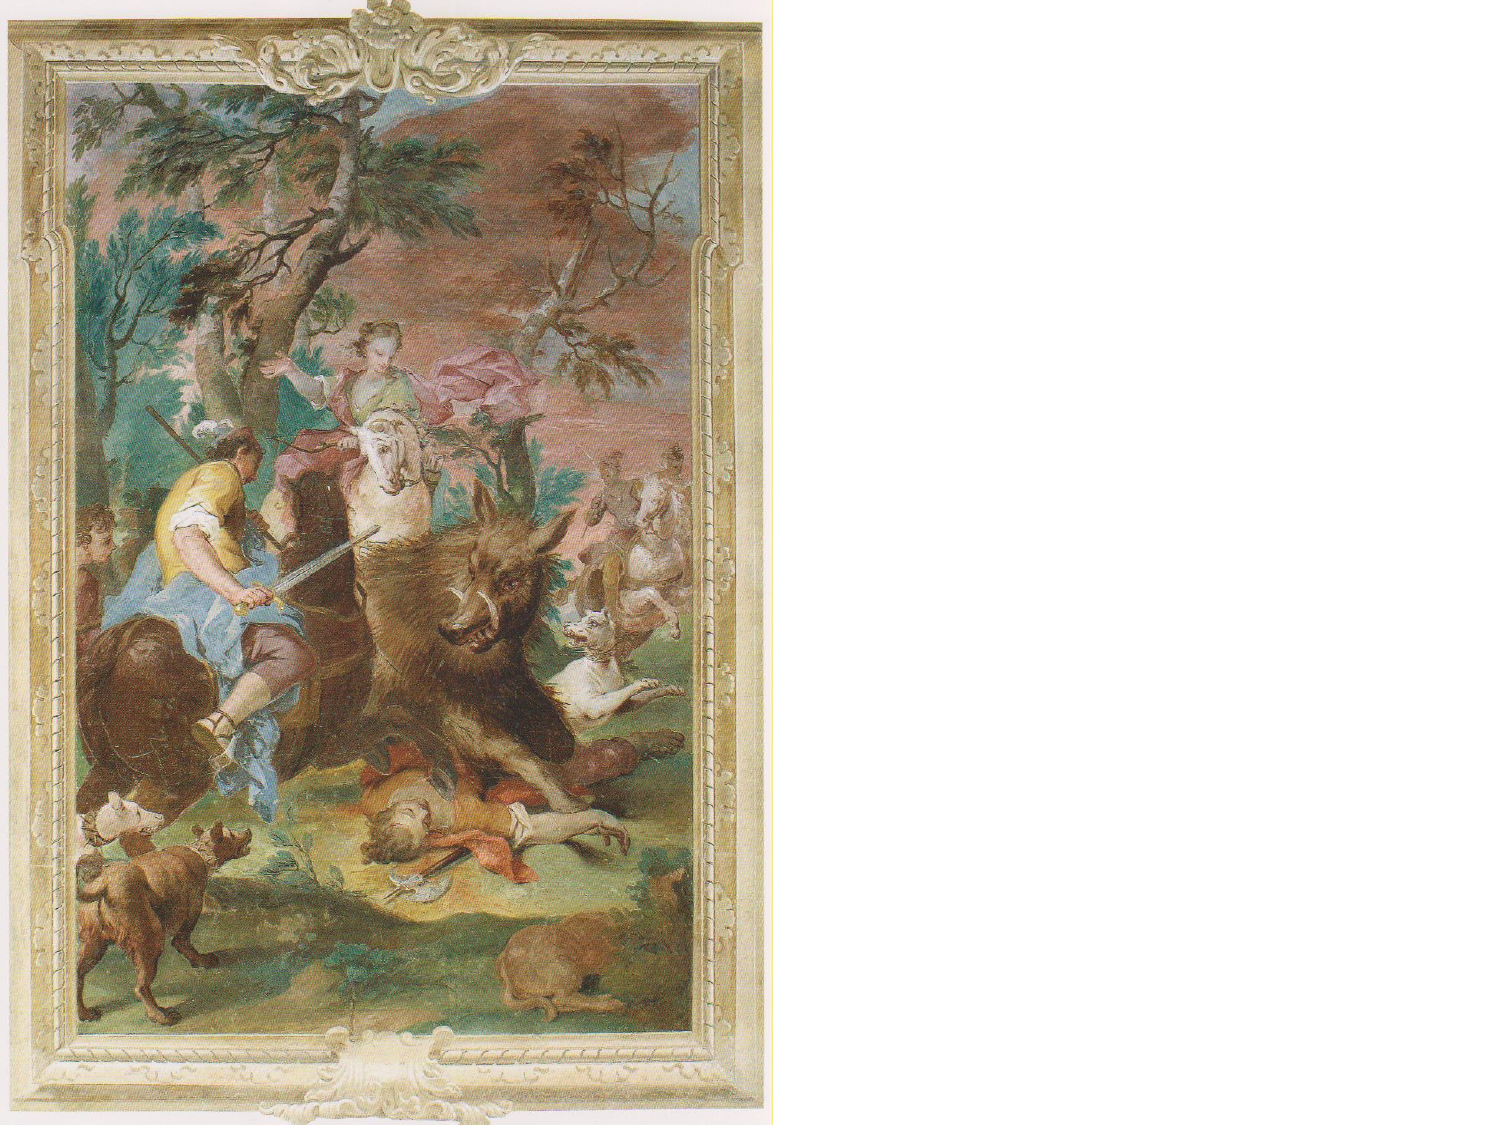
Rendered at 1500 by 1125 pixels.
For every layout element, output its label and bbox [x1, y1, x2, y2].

list [0, 0, 774, 1125]
